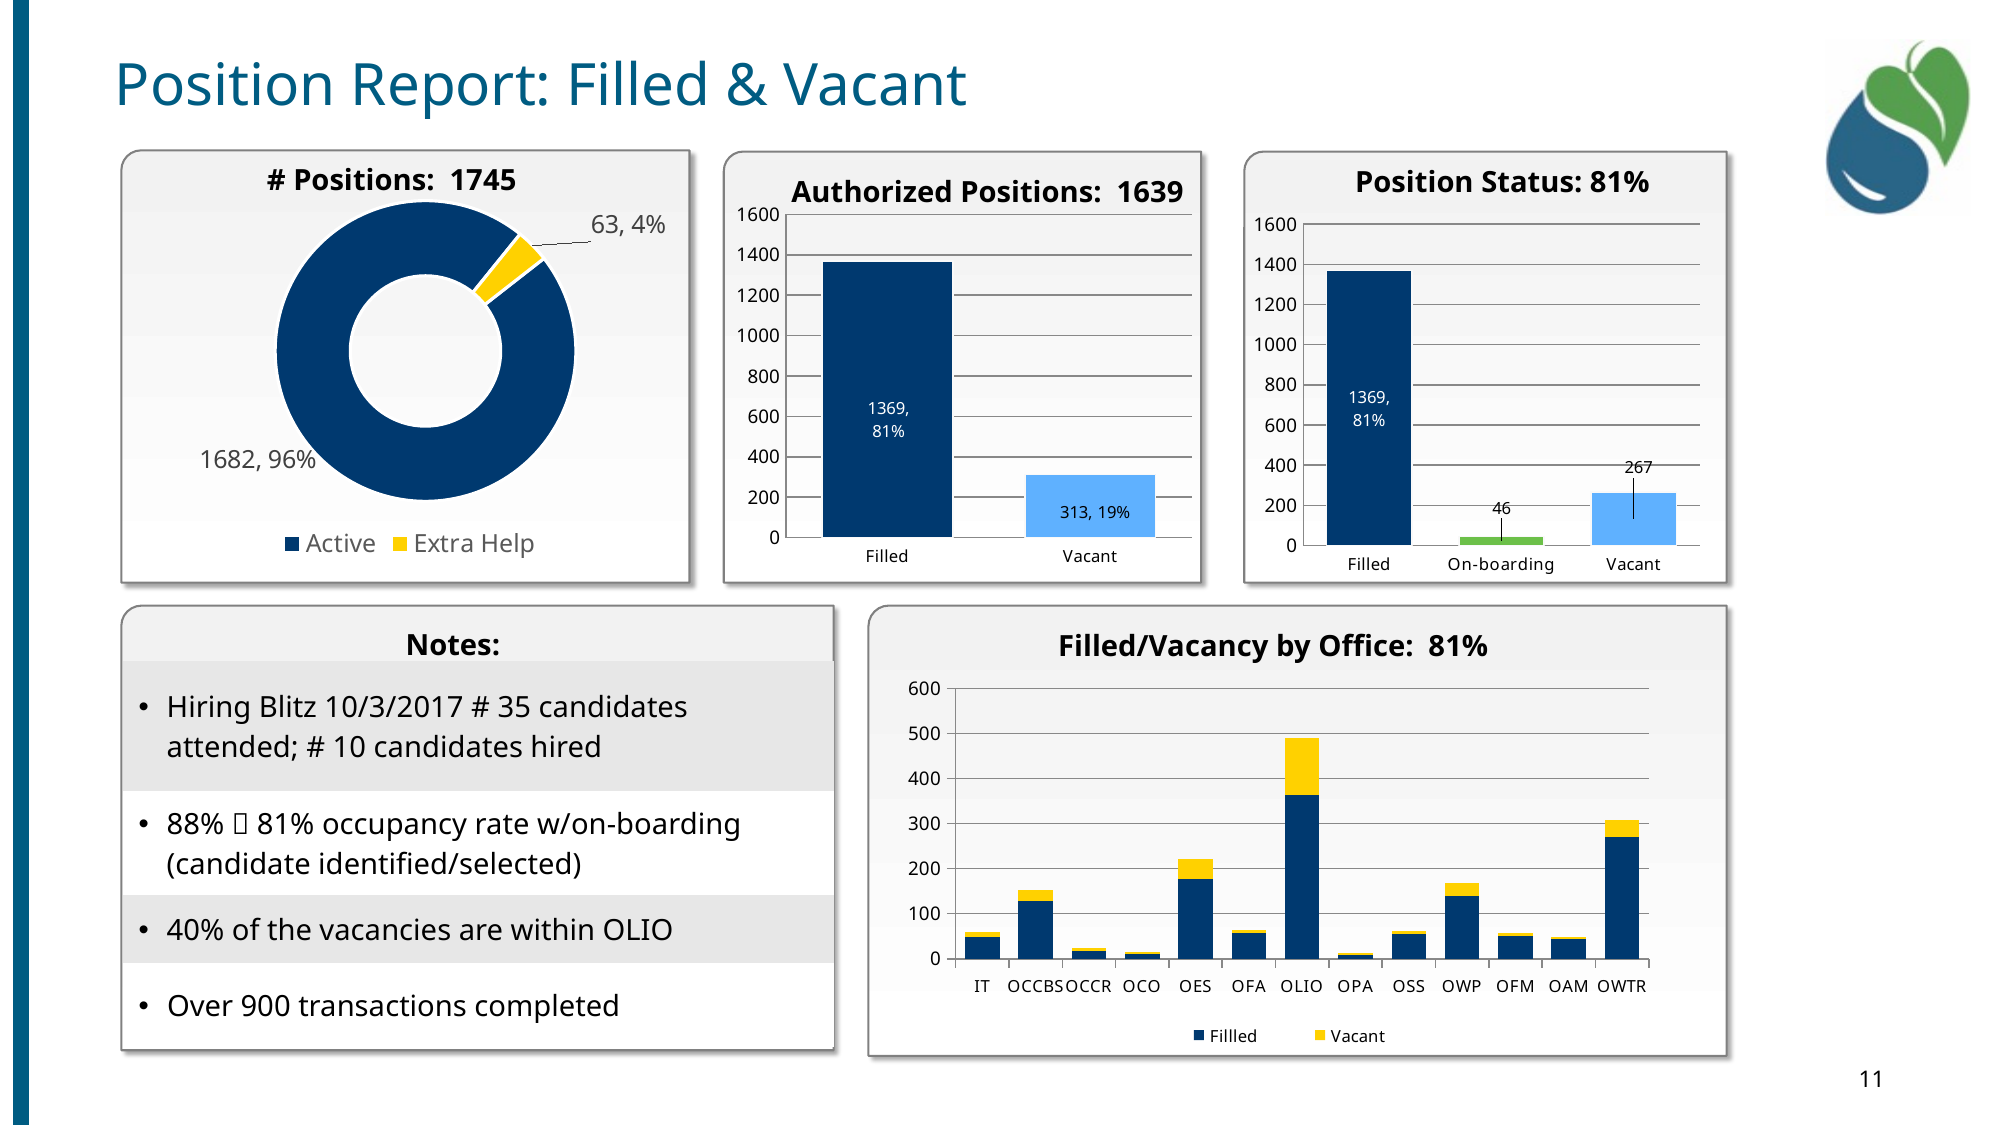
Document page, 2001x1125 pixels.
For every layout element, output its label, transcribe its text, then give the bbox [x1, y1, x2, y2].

text_box Authorized Positions: 1639 [769, 166, 1201, 191]
text_box [121, 150, 690, 583]
picture [1825, 39, 1971, 216]
chart [139, 181, 681, 568]
chart [726, 193, 1202, 575]
text_box # Positions: 1745 [252, 153, 569, 179]
text_box Position Status: 81% [1332, 156, 1679, 201]
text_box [121, 605, 834, 1051]
text_box [723, 151, 1202, 194]
text_box [1244, 151, 1727, 583]
chart [1243, 203, 1710, 583]
text_box [868, 605, 1727, 1056]
title Position Report: Filled & Vacant [99, 39, 1800, 139]
chart [867, 650, 1679, 1059]
text_box Filled/Vacancy by Office: 81% [1014, 619, 1533, 649]
